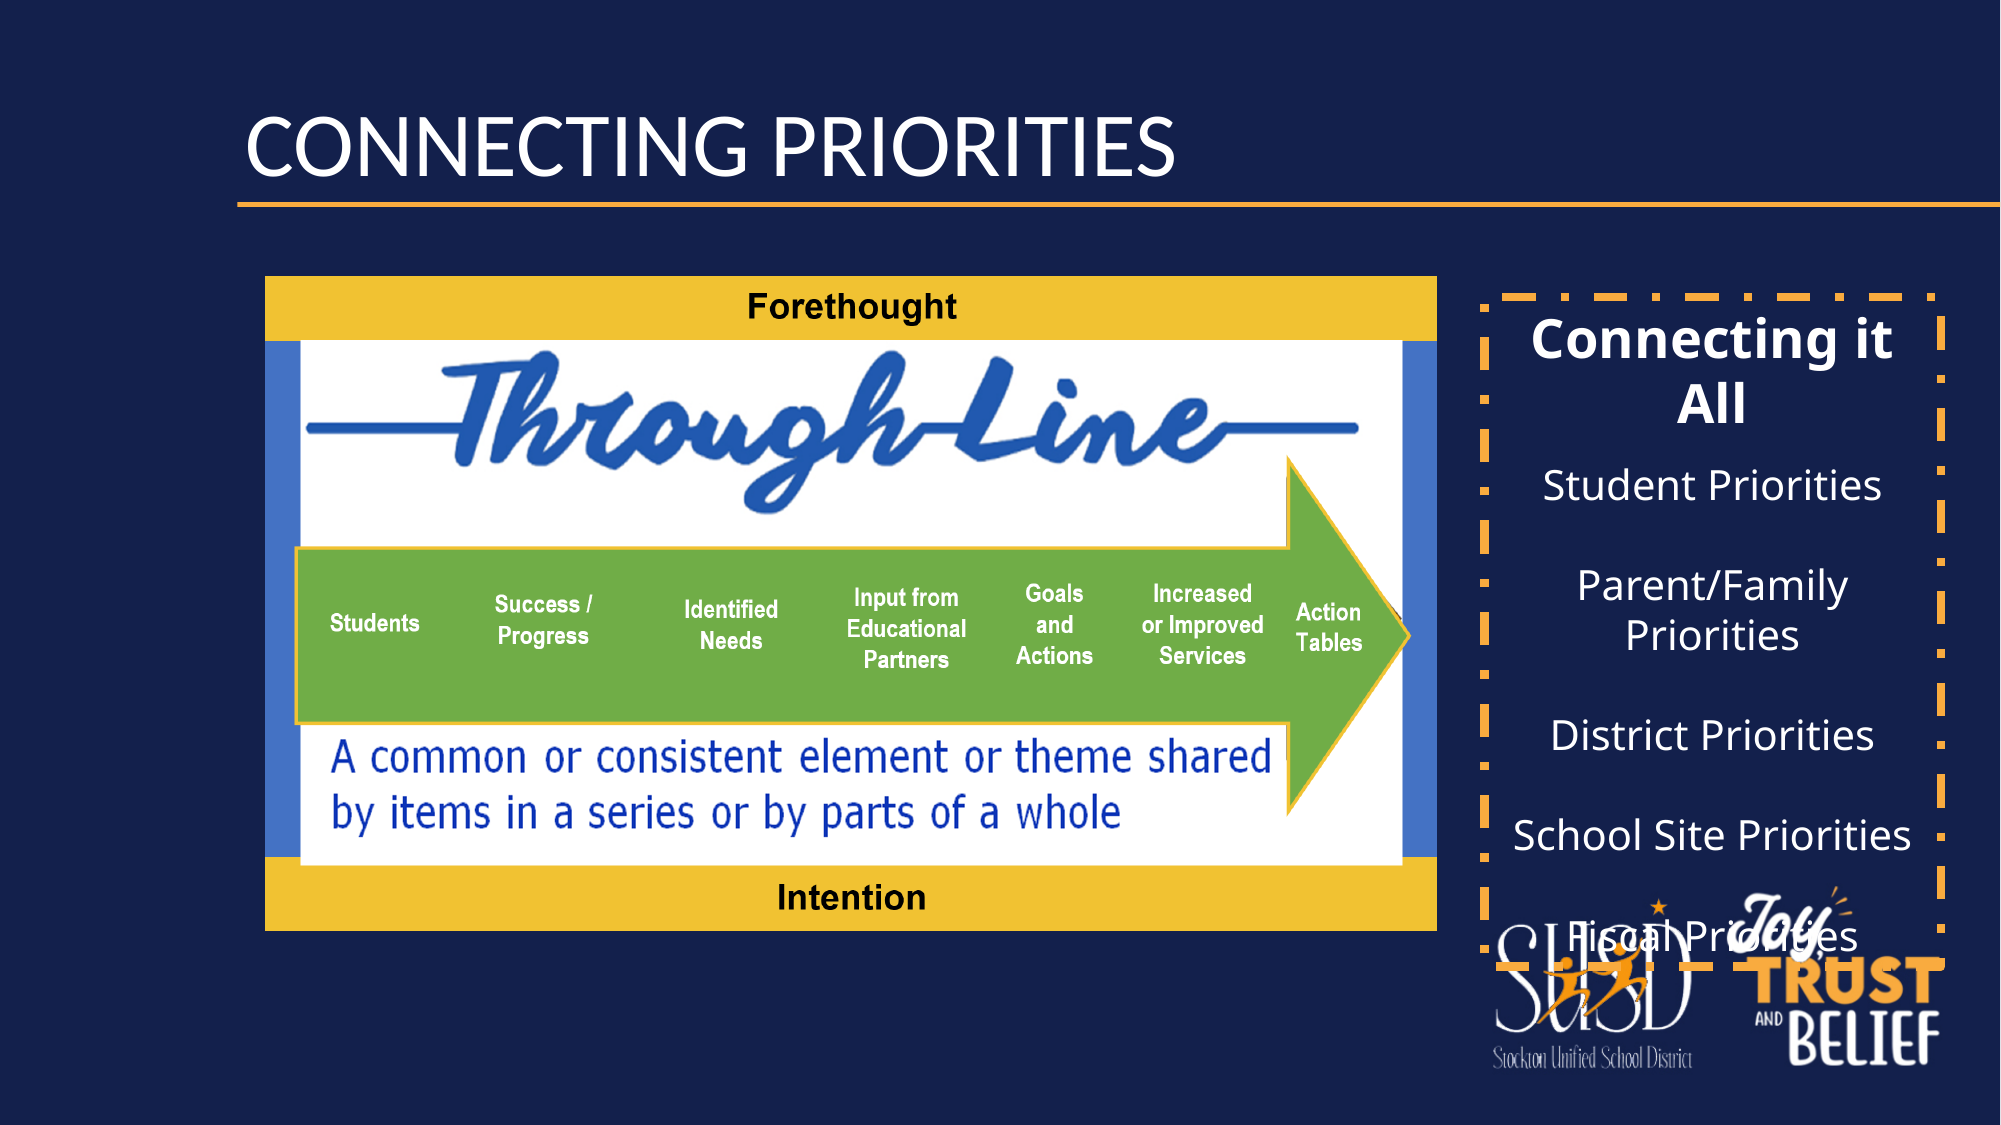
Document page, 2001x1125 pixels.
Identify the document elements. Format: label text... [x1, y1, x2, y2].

picture [0, 0, 2001, 1125]
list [265, 276, 1437, 931]
text_box Connecting it All Student Priorities Parent/Family Priorities District Priorities School Site Priorities Fiscal Priorities [1484, 296, 1941, 967]
title Connecting priorities [230, 38, 1713, 256]
